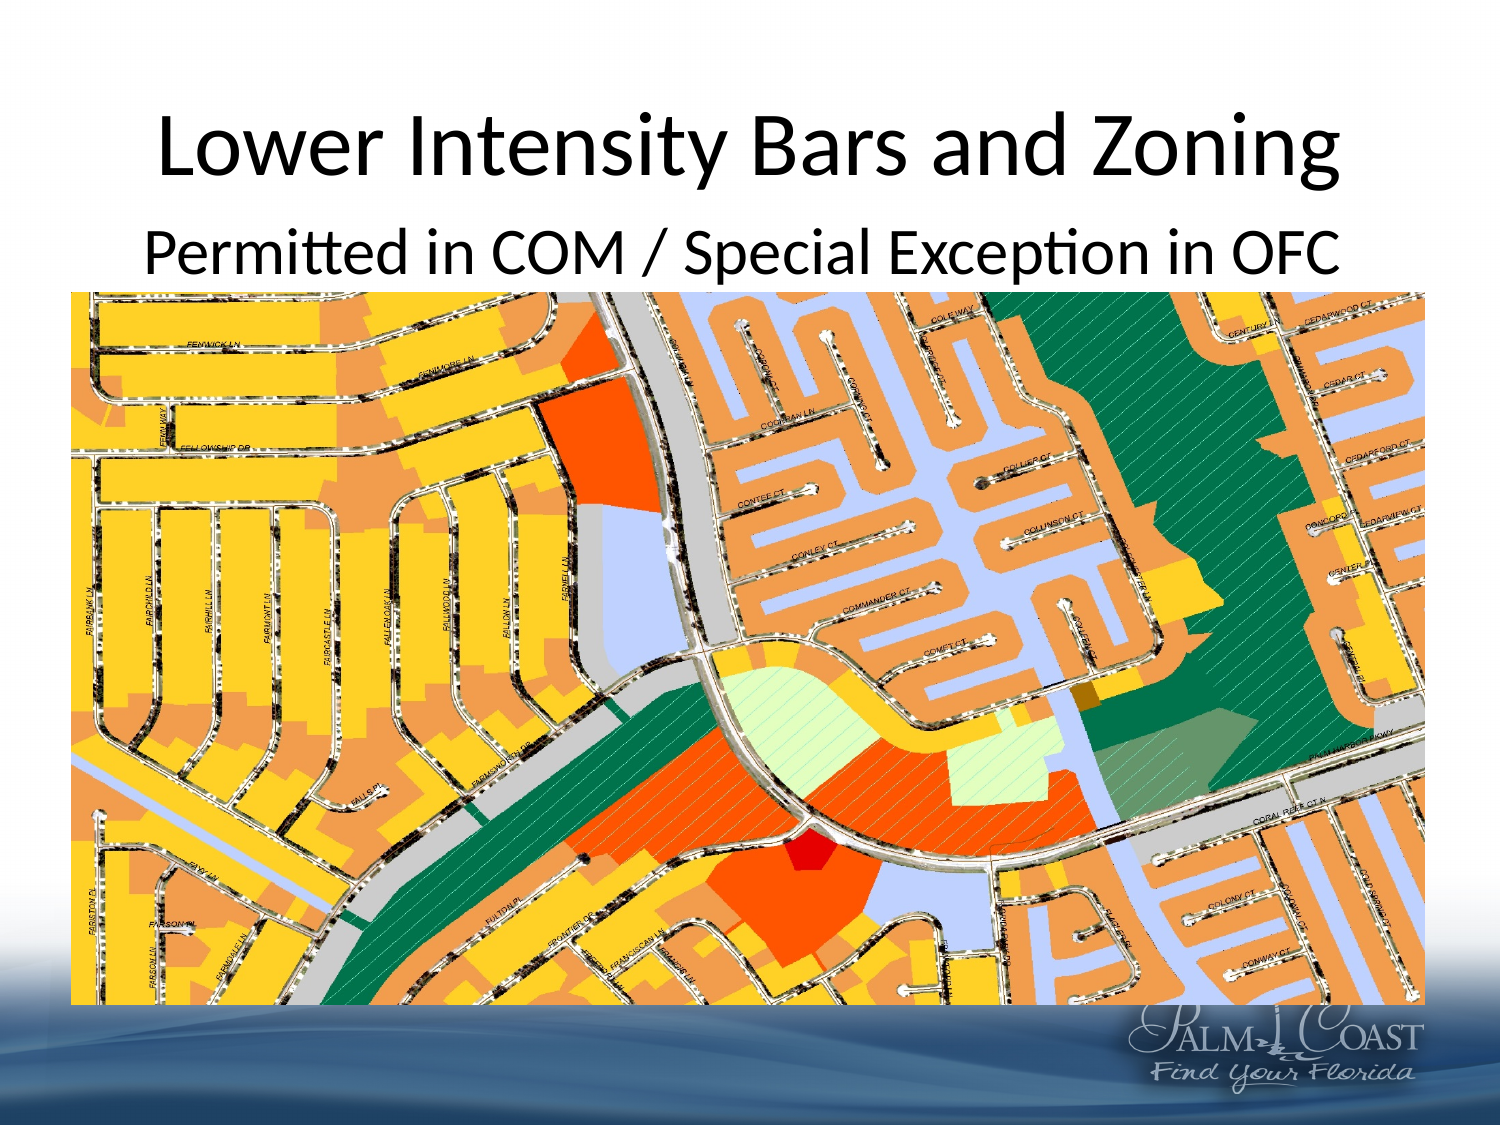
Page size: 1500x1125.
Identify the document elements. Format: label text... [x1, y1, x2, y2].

title Lower Intensity Bars and Zoning [75, 45, 1425, 200]
picture [0, 0, 1500, 1125]
list Permitted in COM / Special Exception in OFC [62, 200, 1438, 1005]
